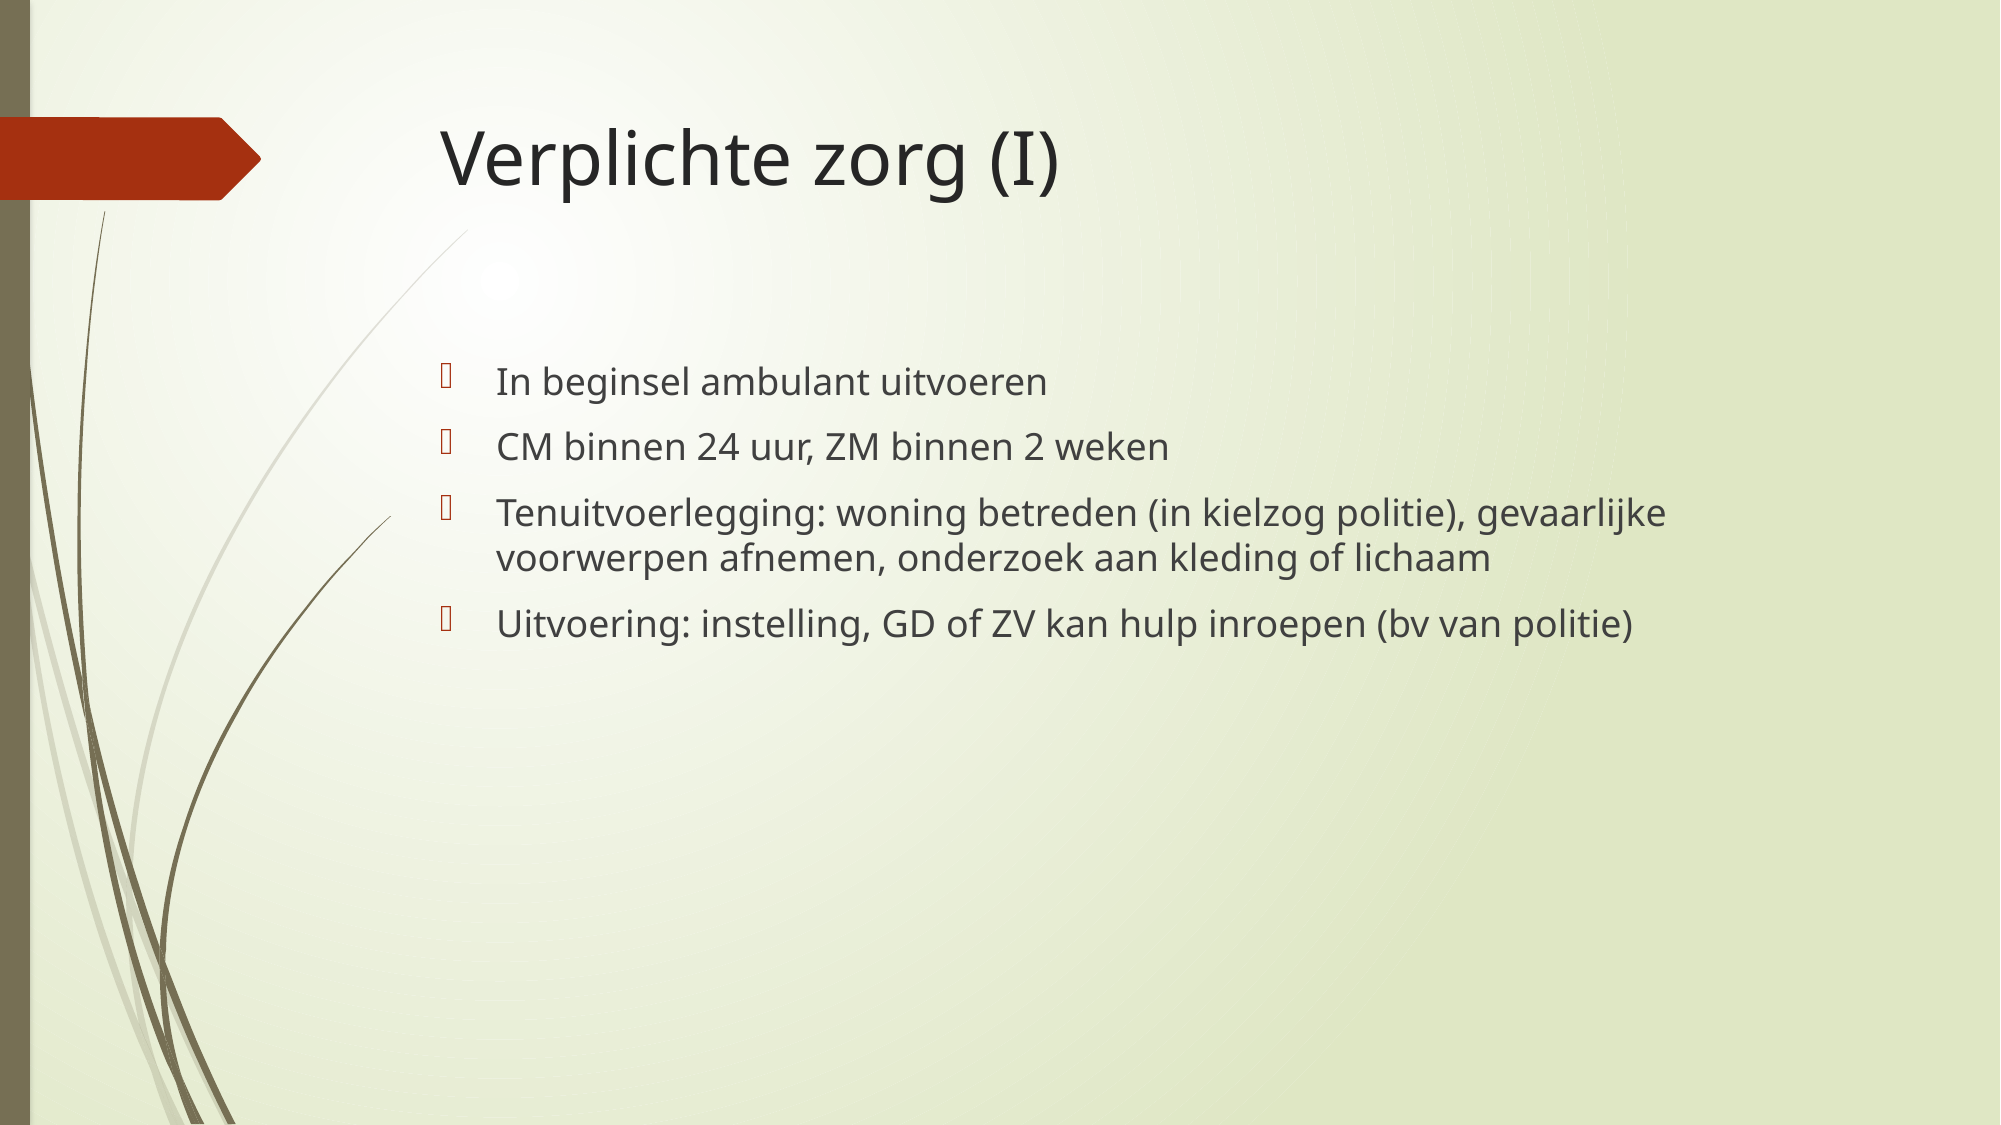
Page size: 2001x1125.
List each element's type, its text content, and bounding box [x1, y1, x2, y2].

list In beginsel ambulant uitvoeren CM binnen 24 uur, ZM binnen 2 weken Tenuitvoerlegging: woning betreden (in kielzog politie), gevaarlijke voorwerpen afnemen, onderzoek aan kleding of lichaam Uitvoering: instelling, GD of ZV kan hulp inroepen (bv van politie) [424, 350, 1888, 970]
title Verplichte zorg (I) [425, 102, 1888, 313]
